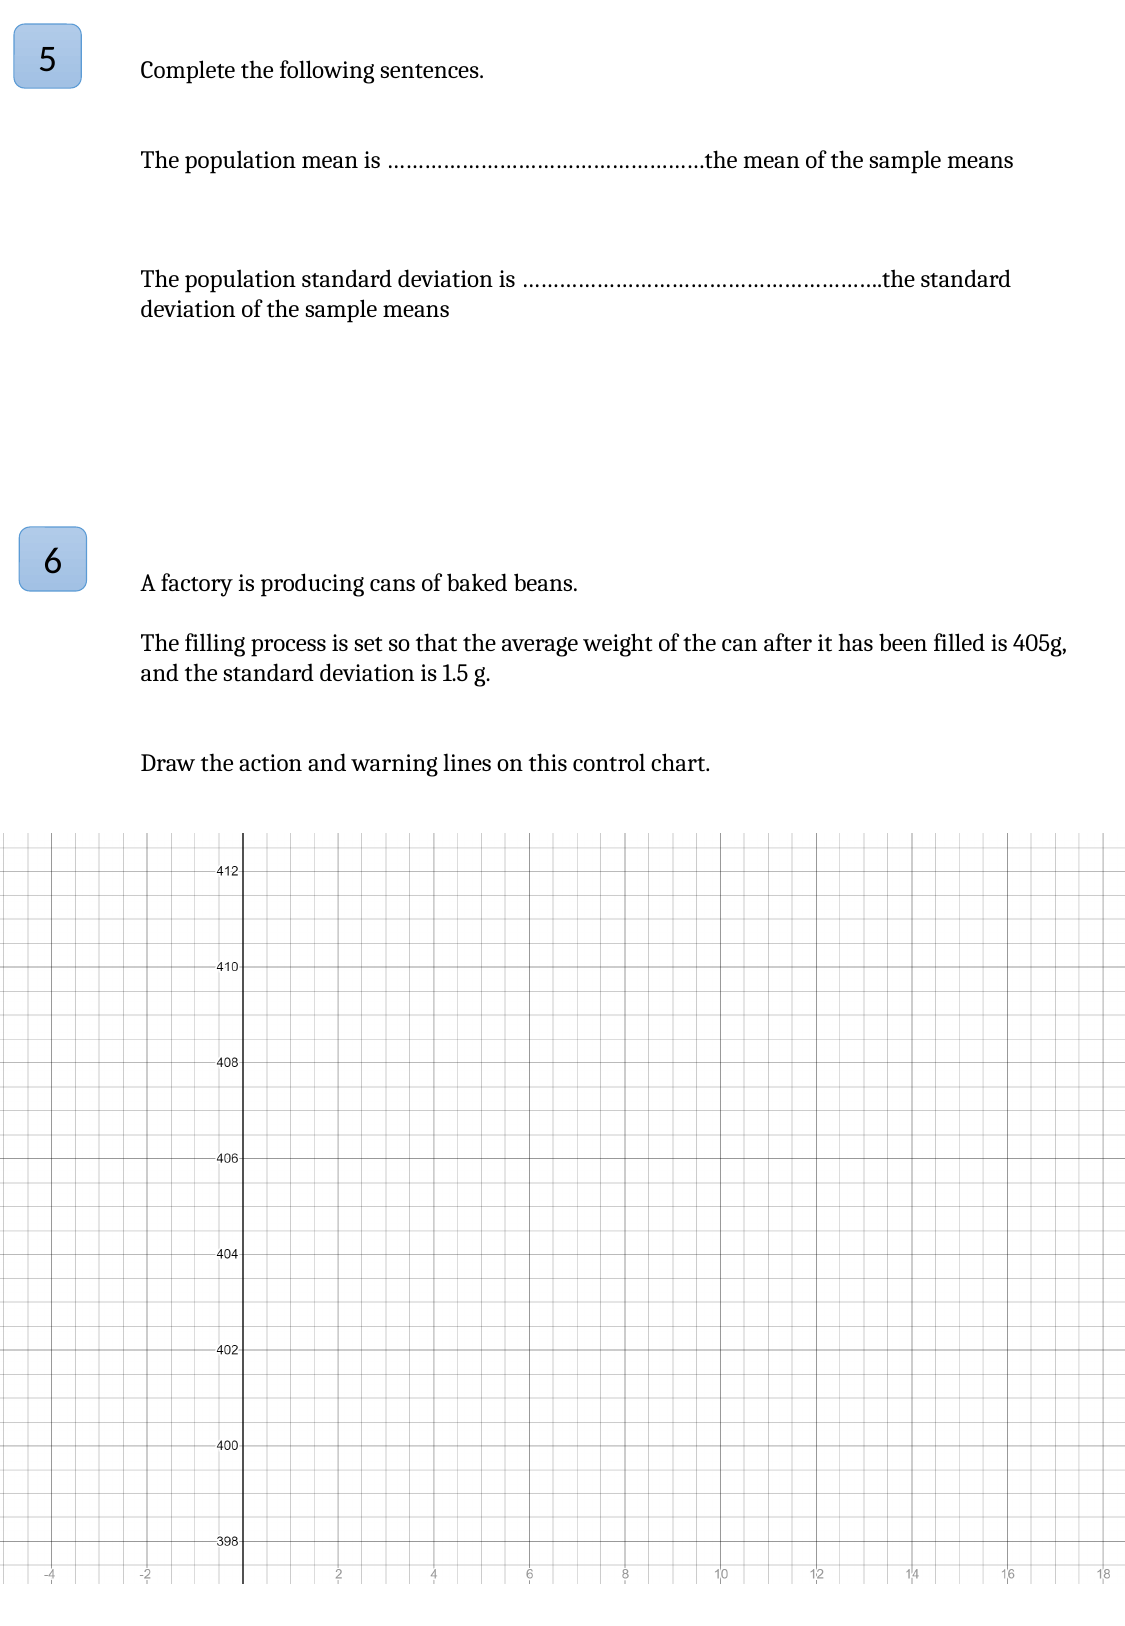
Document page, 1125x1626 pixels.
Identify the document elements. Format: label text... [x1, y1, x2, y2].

text_box Complete the following sentences. The population mean is ……………………………………………the mean of the sample means The population standard deviation is ………………………………………………….the standard deviation of the sample means [125, 46, 1089, 391]
text_box 6 [18, 526, 88, 592]
text_box 5 [13, 23, 82, 89]
text_box A factory is producing cans of baked beans. The filling process is set so that the average weight of the can after it has been filled is 405g, and the standard deviation is 1.5 g. Draw the action and warning lines on this control chart. [125, 559, 1089, 833]
picture [0, 833, 1125, 1584]
